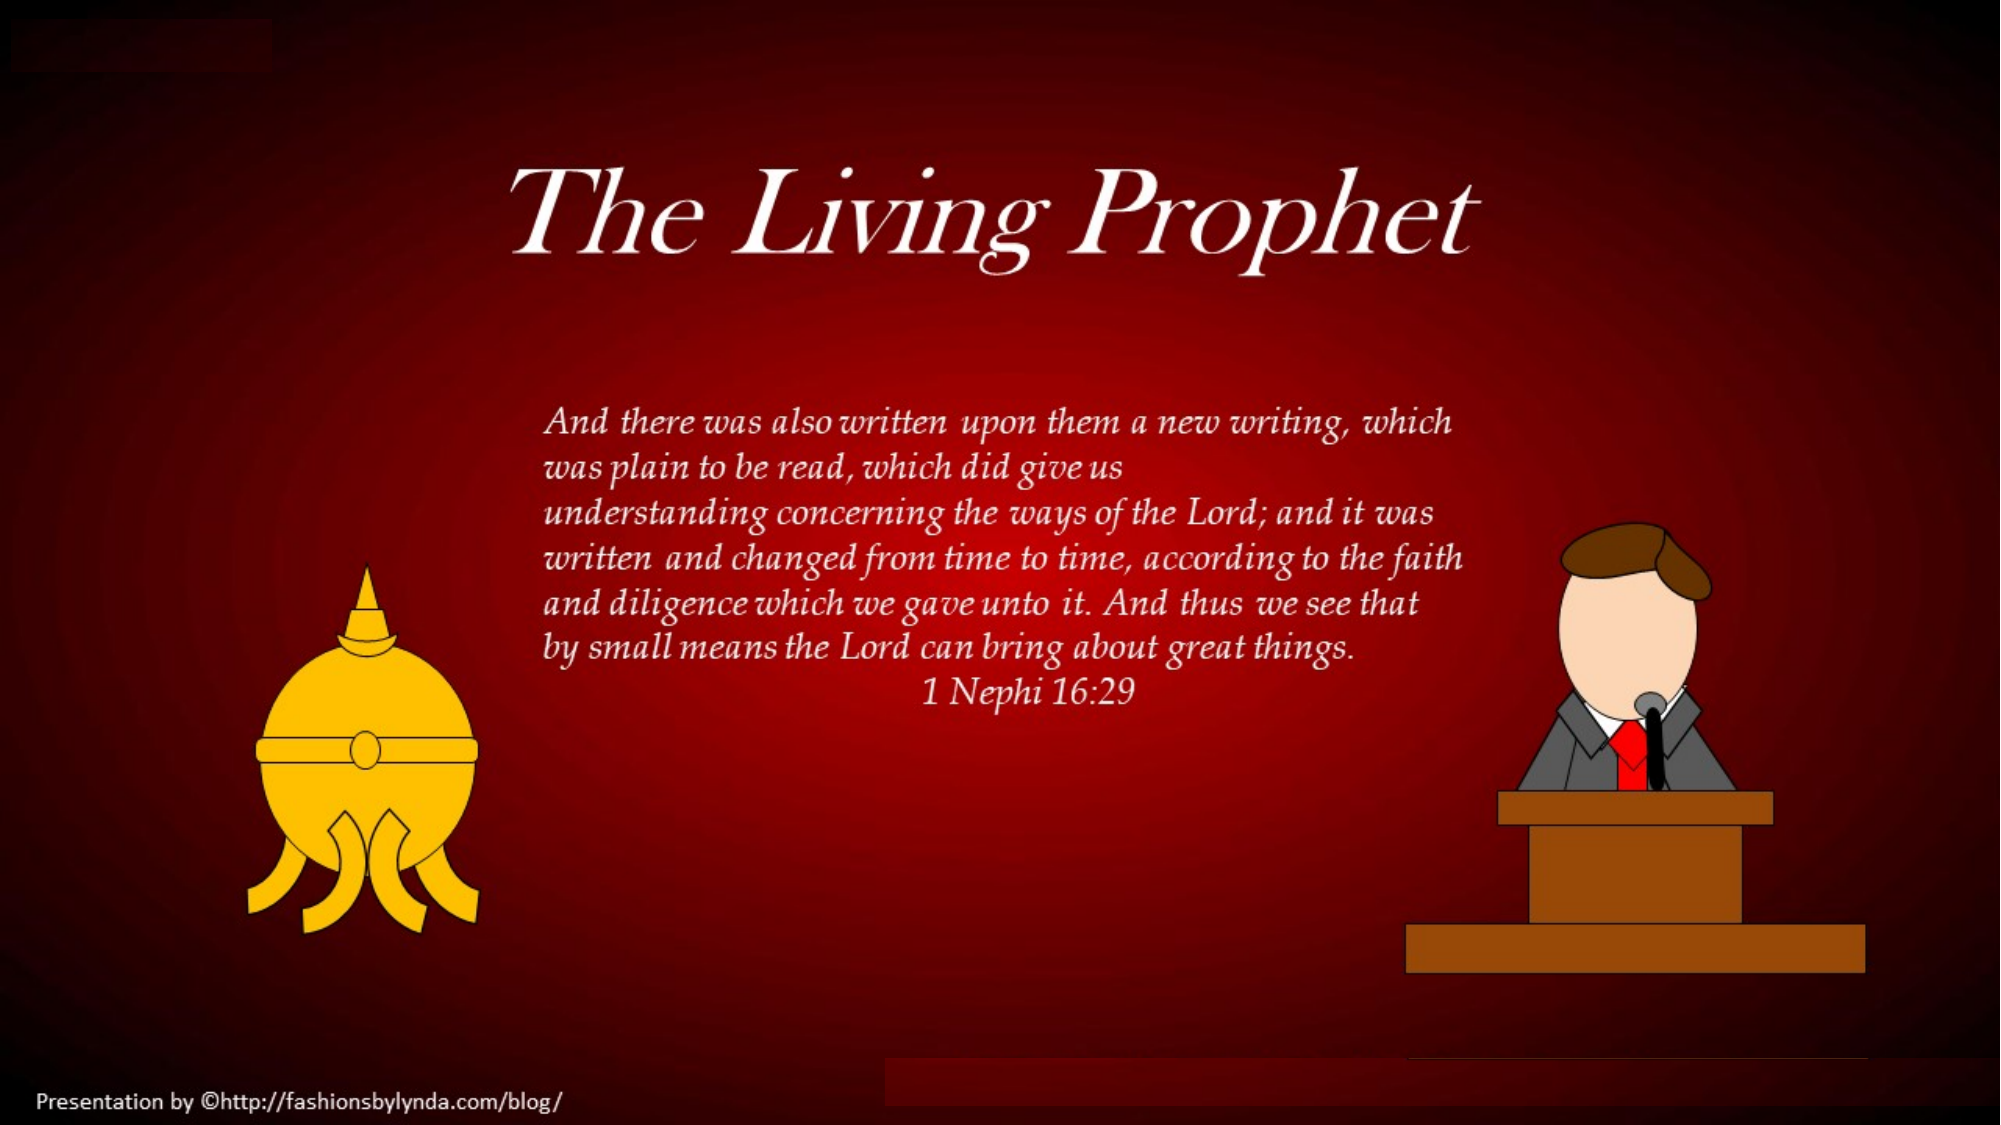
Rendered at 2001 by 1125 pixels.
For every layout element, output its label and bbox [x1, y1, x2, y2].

text_box [0, 0, 2000, 1125]
